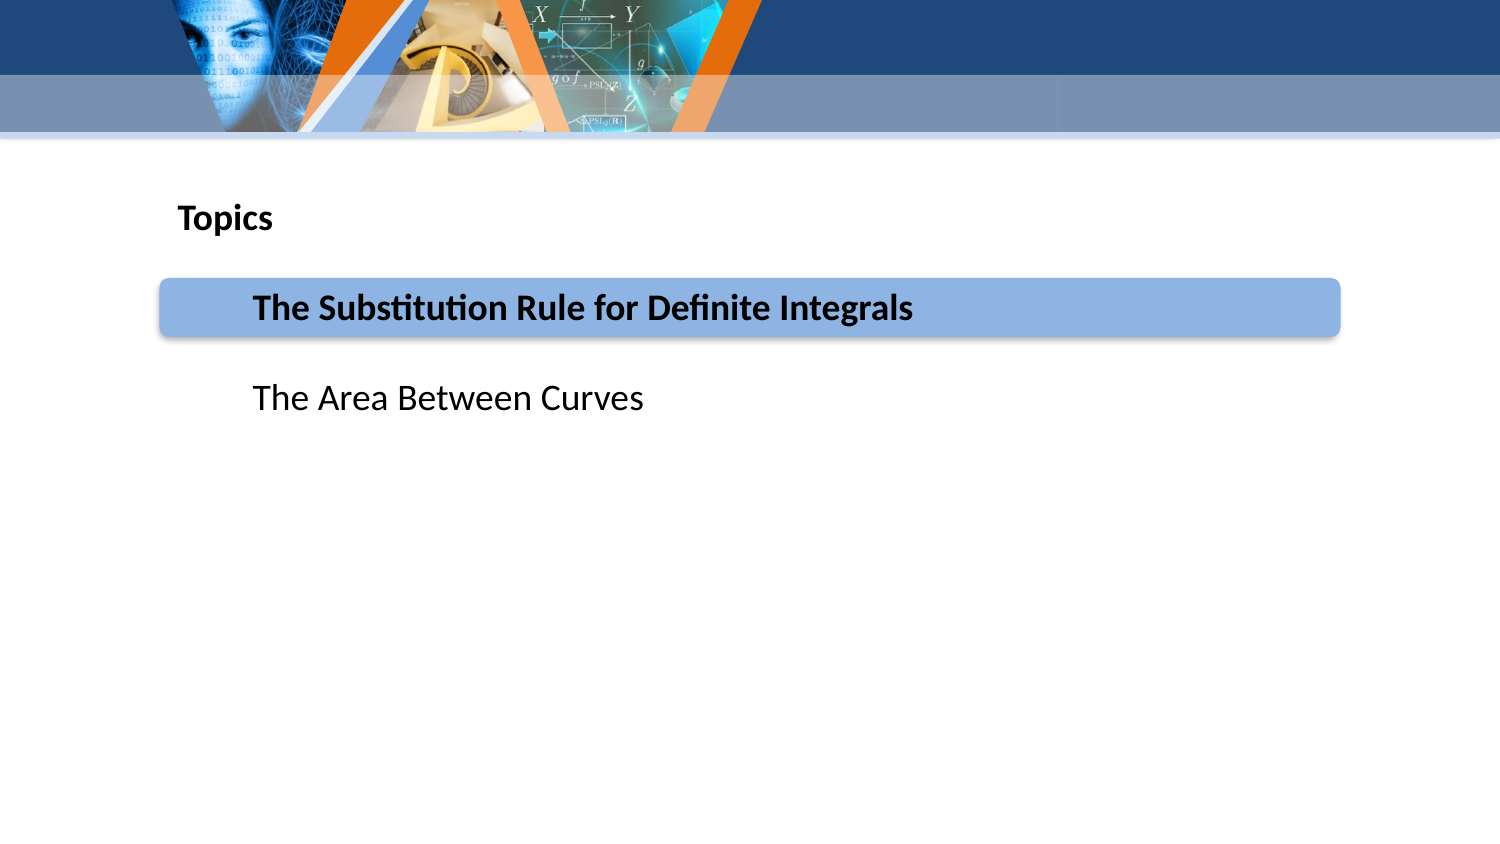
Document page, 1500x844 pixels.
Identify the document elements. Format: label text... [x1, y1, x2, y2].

text_box [930, 275, 1343, 340]
picture [172, 0, 345, 74]
picture [391, 0, 524, 74]
picture [521, 0, 728, 74]
text_box [157, 278, 162, 337]
text_box Topics The Substitution Rule for Definite Integrals The Area Between Curves [162, 185, 930, 426]
